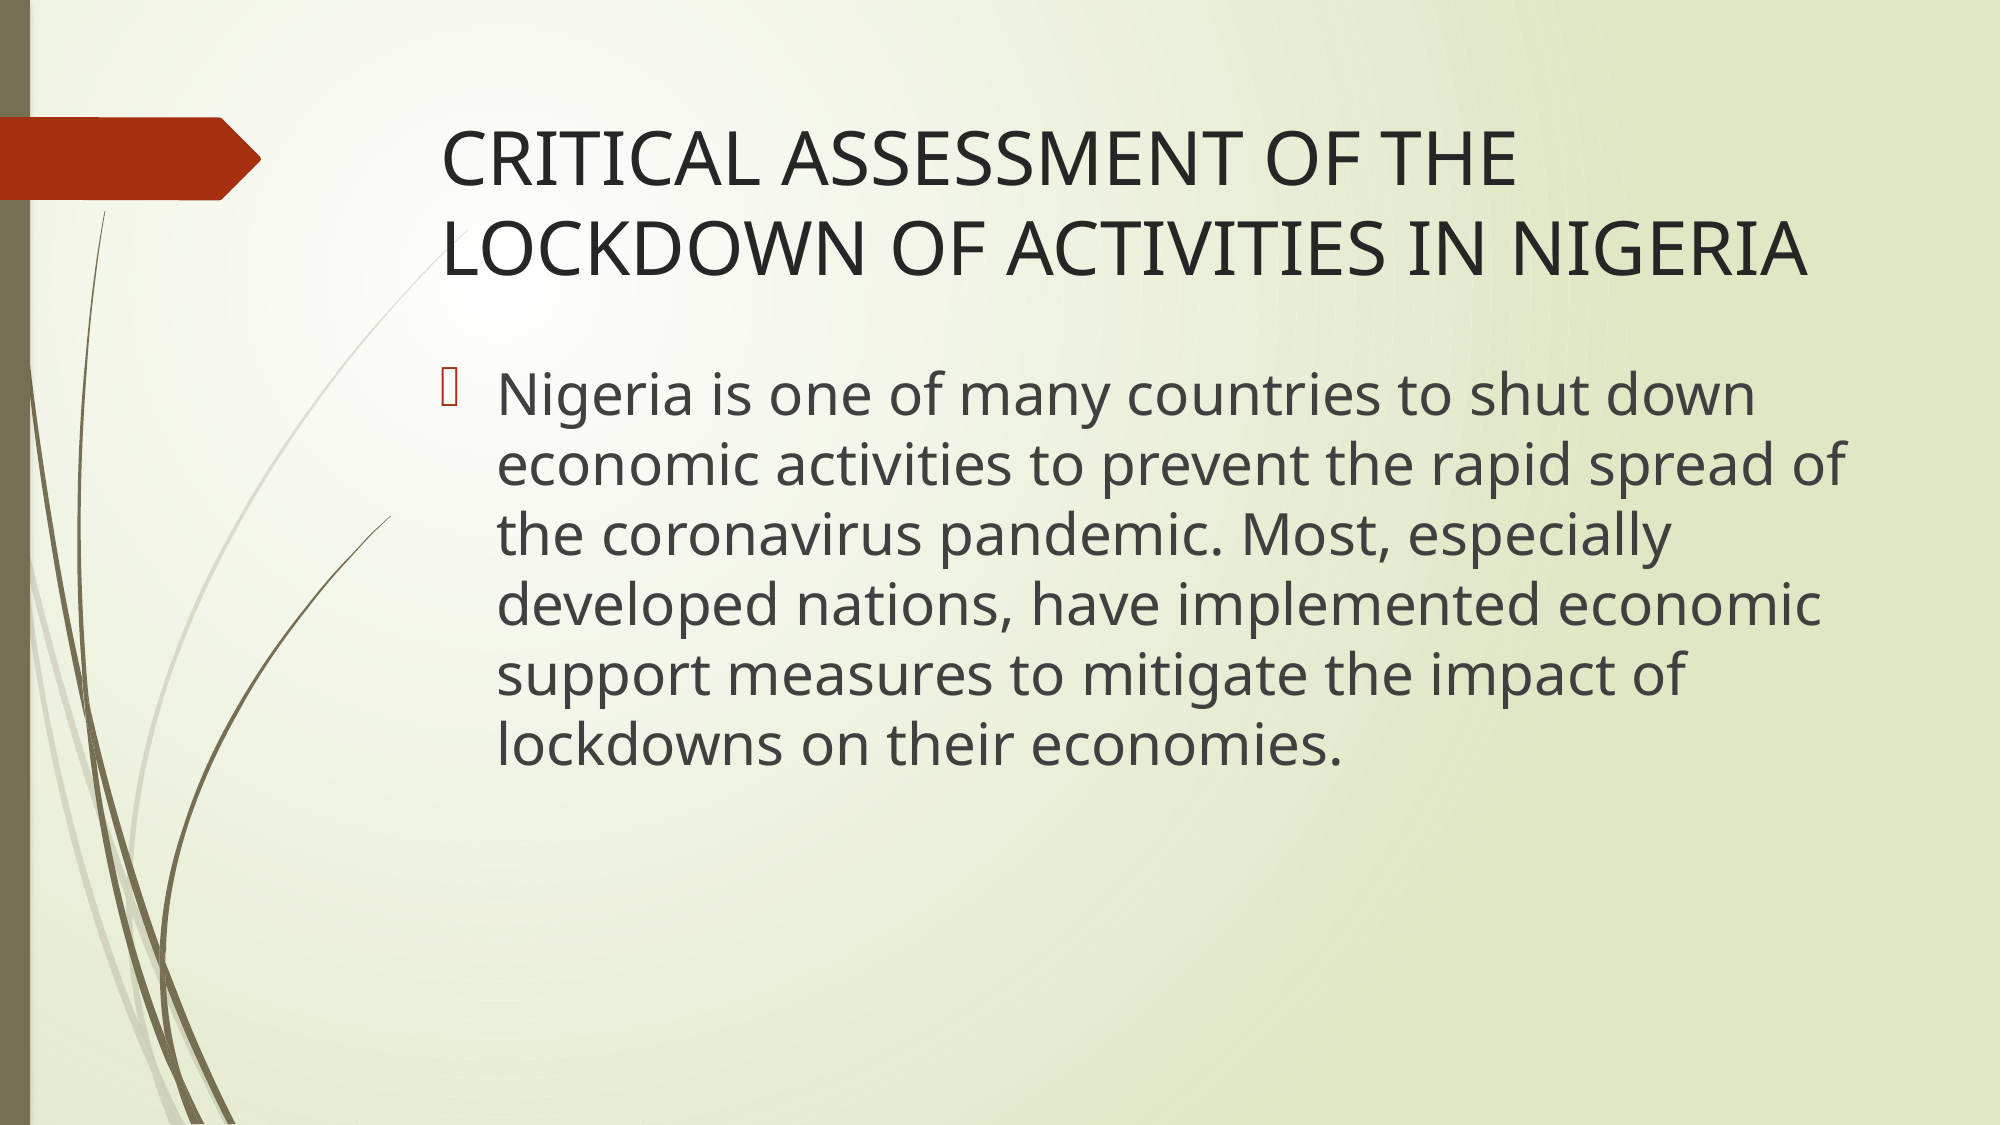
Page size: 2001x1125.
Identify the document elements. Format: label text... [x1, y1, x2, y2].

list Nigeria is one of many countries to shut down economic activities to prevent the rapid spread of the coronavirus pandemic. Most, especially developed nations, have implemented economic support measures to mitigate the impact of lockdowns on their economies. [424, 350, 1888, 970]
title CRITICAL ASSESSMENT OF THE LOCKDOWN OF ACTIVITIES IN NIGERIA [425, 102, 1888, 313]
